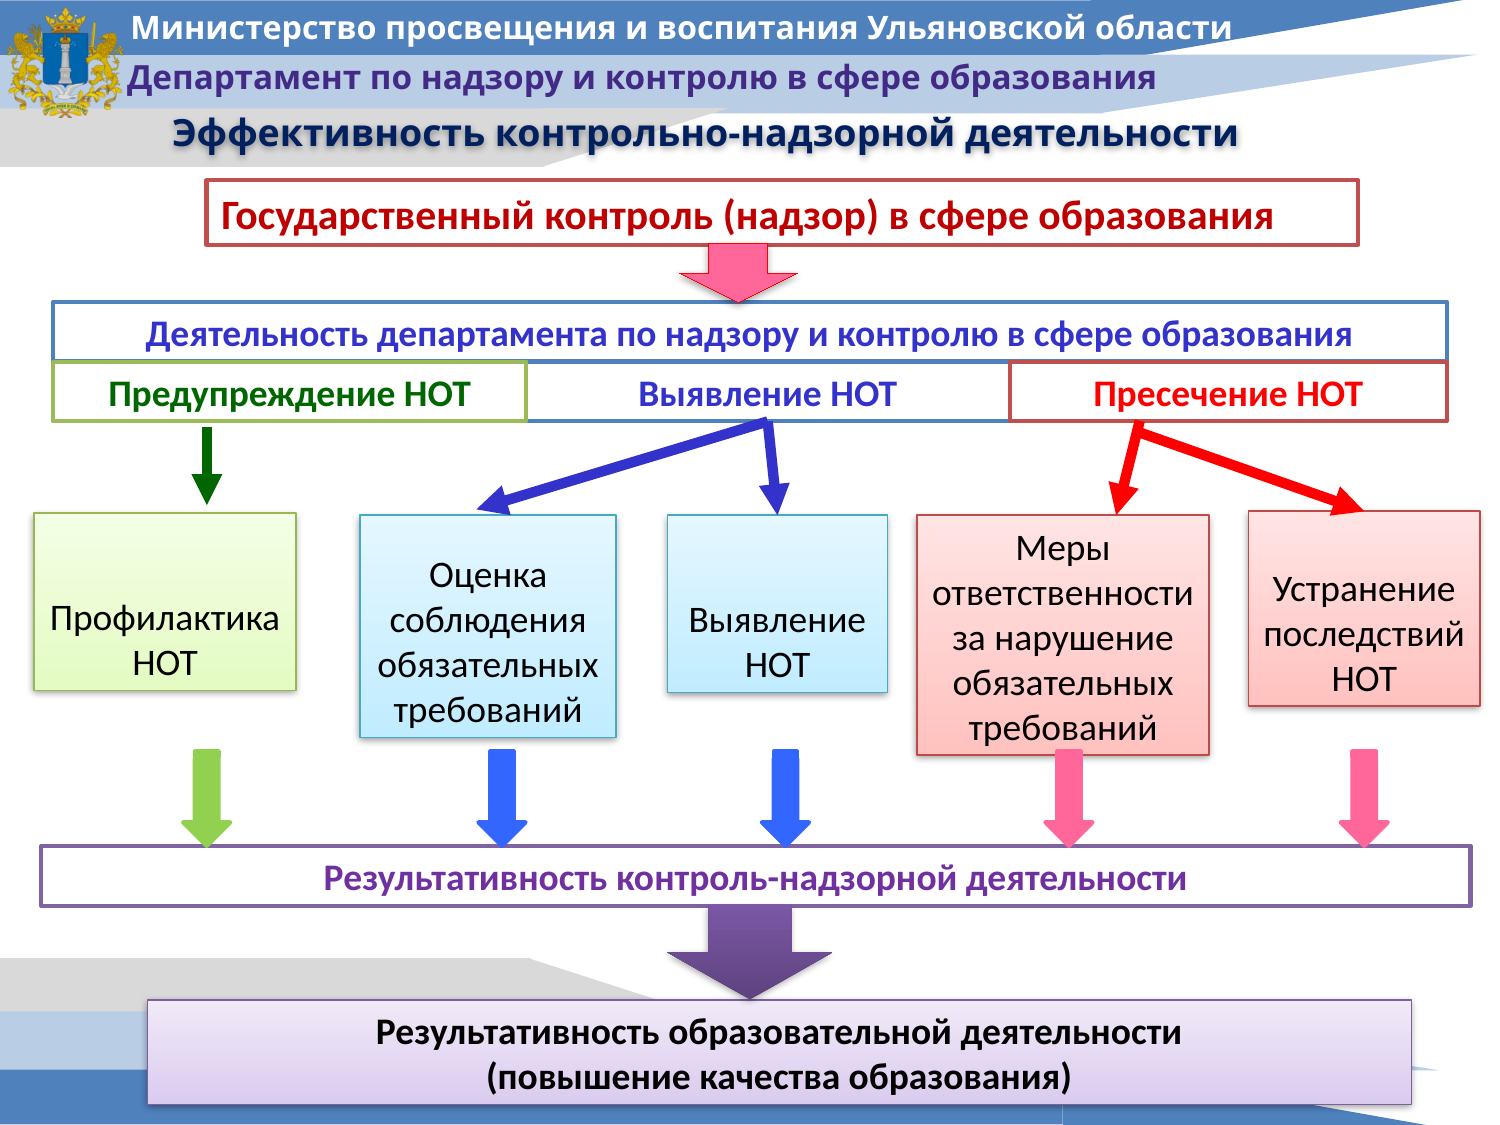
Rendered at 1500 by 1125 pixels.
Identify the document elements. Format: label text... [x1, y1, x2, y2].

text_box Меры ответственности за нарушение обязательных требований [916, 514, 1210, 756]
text_box Выявление НОТ [667, 514, 888, 693]
text_box Профилактика НОТ [33, 512, 297, 691]
text_box [667, 905, 833, 956]
picture [6, 7, 125, 119]
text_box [476, 422, 765, 510]
text_box Результативность контроль-надзорной деятельности [39, 844, 1473, 908]
text_box [1338, 749, 1390, 849]
text_box [679, 243, 798, 303]
text_box [759, 749, 811, 849]
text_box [767, 421, 778, 516]
text_box Деятельность департамента по надзору и контролю в сфере образования [51, 300, 1449, 360]
text_box Устранение последствий НОТ [1248, 510, 1481, 707]
text_box Выявление НОТ [528, 360, 1008, 423]
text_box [1115, 420, 1140, 516]
text_box [1043, 749, 1095, 849]
text_box Государственный контроль (надзор) в сфере образования [204, 178, 1360, 247]
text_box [1139, 432, 1365, 512]
text_box Пресечение НОТ [1008, 360, 1449, 423]
text_box Оценка соблюдения обязательных требований [359, 514, 617, 738]
text_box [181, 749, 233, 849]
text_box Предупреждение НОТ [51, 360, 528, 423]
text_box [0, 0, 1477, 168]
text_box [476, 749, 528, 849]
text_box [0, 957, 1440, 1125]
